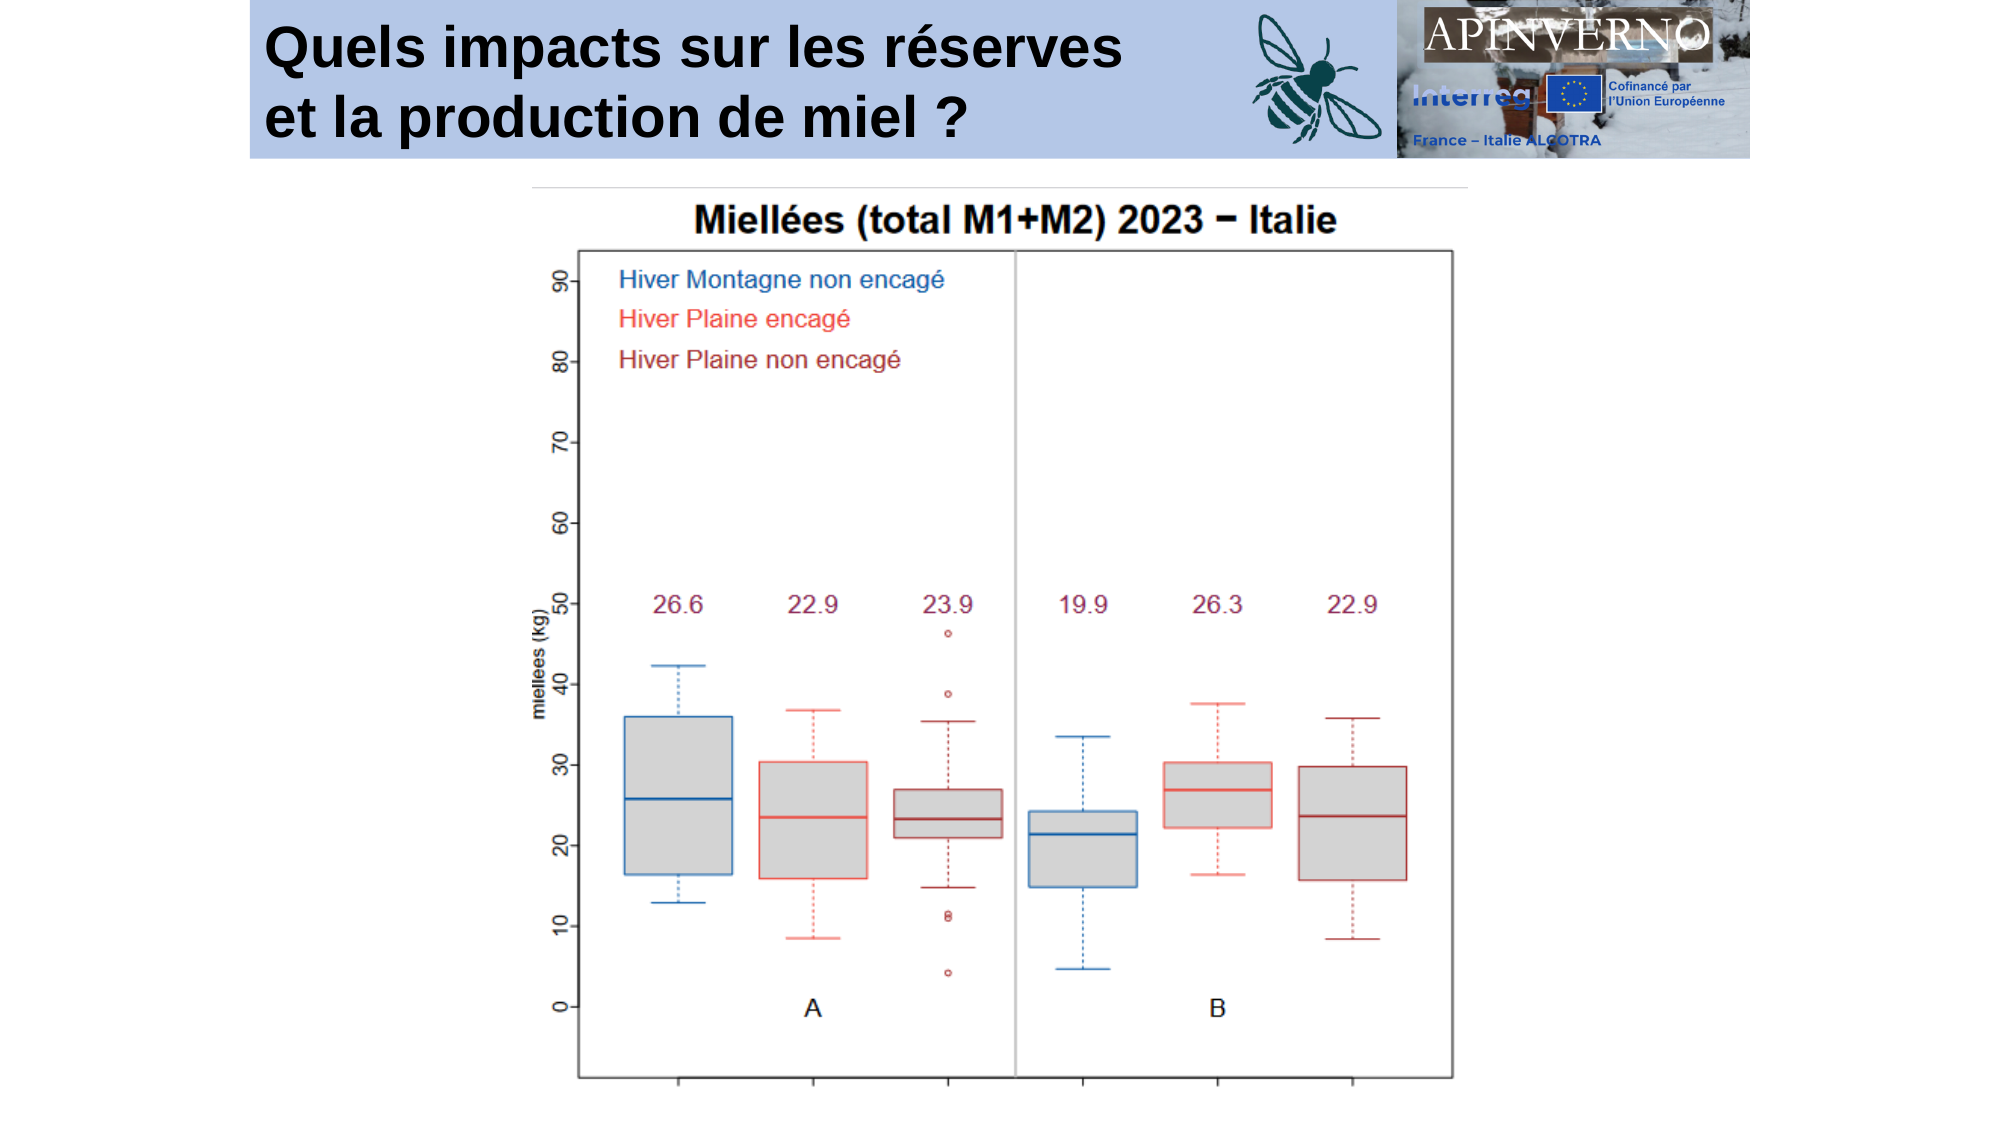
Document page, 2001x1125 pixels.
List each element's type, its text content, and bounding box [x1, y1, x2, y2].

text_box [249, 0, 1750, 159]
picture [532, 187, 1468, 1123]
picture [1397, 0, 1750, 158]
picture [1252, 14, 1382, 144]
text_box Quels impacts sur les réserves et la production de miel ? [249, 2, 1175, 157]
